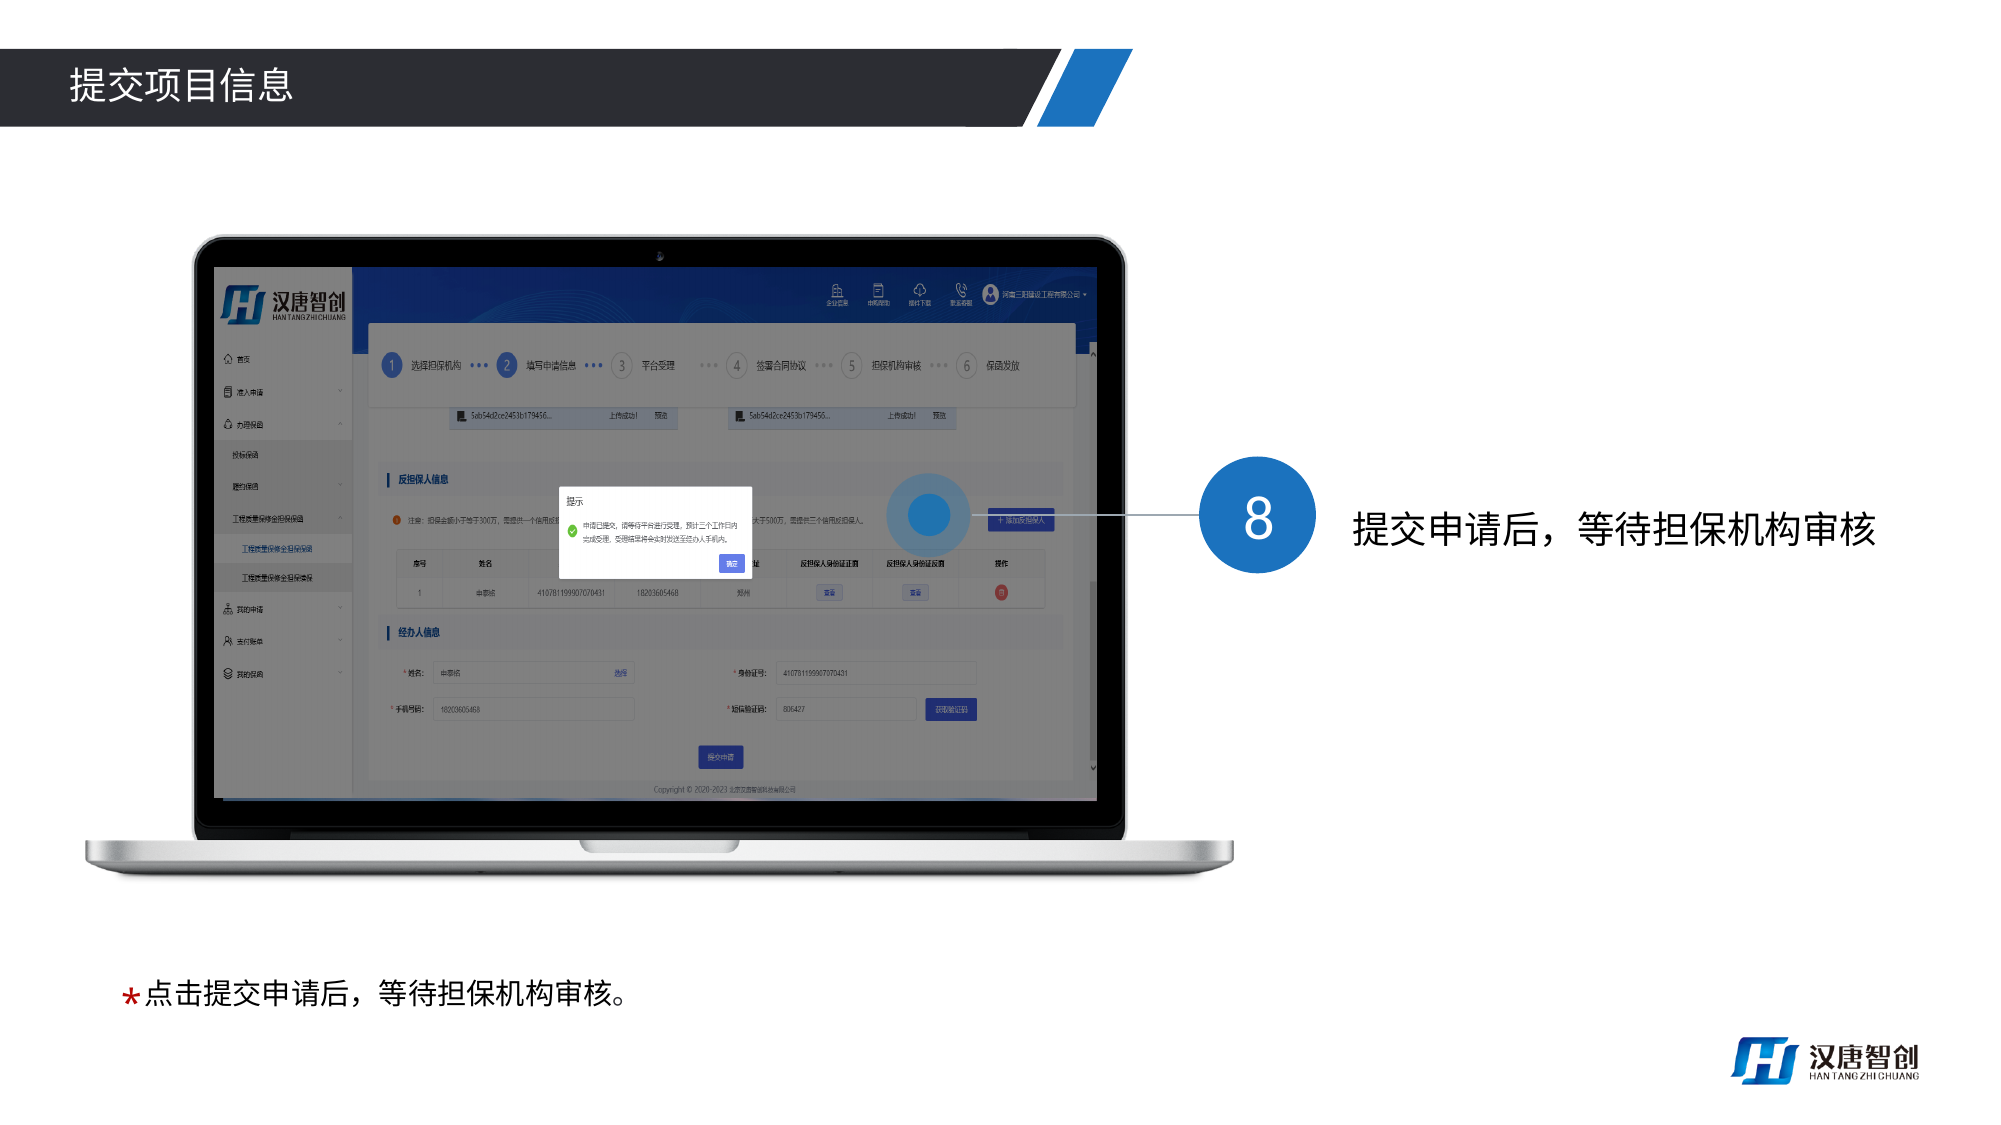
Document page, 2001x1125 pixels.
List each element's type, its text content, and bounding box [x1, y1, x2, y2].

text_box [105, 944, 1427, 1033]
picture [1728, 1035, 1922, 1086]
title 提交项目信息 [55, 54, 657, 121]
picture [56, 214, 1262, 894]
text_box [886, 456, 1907, 574]
